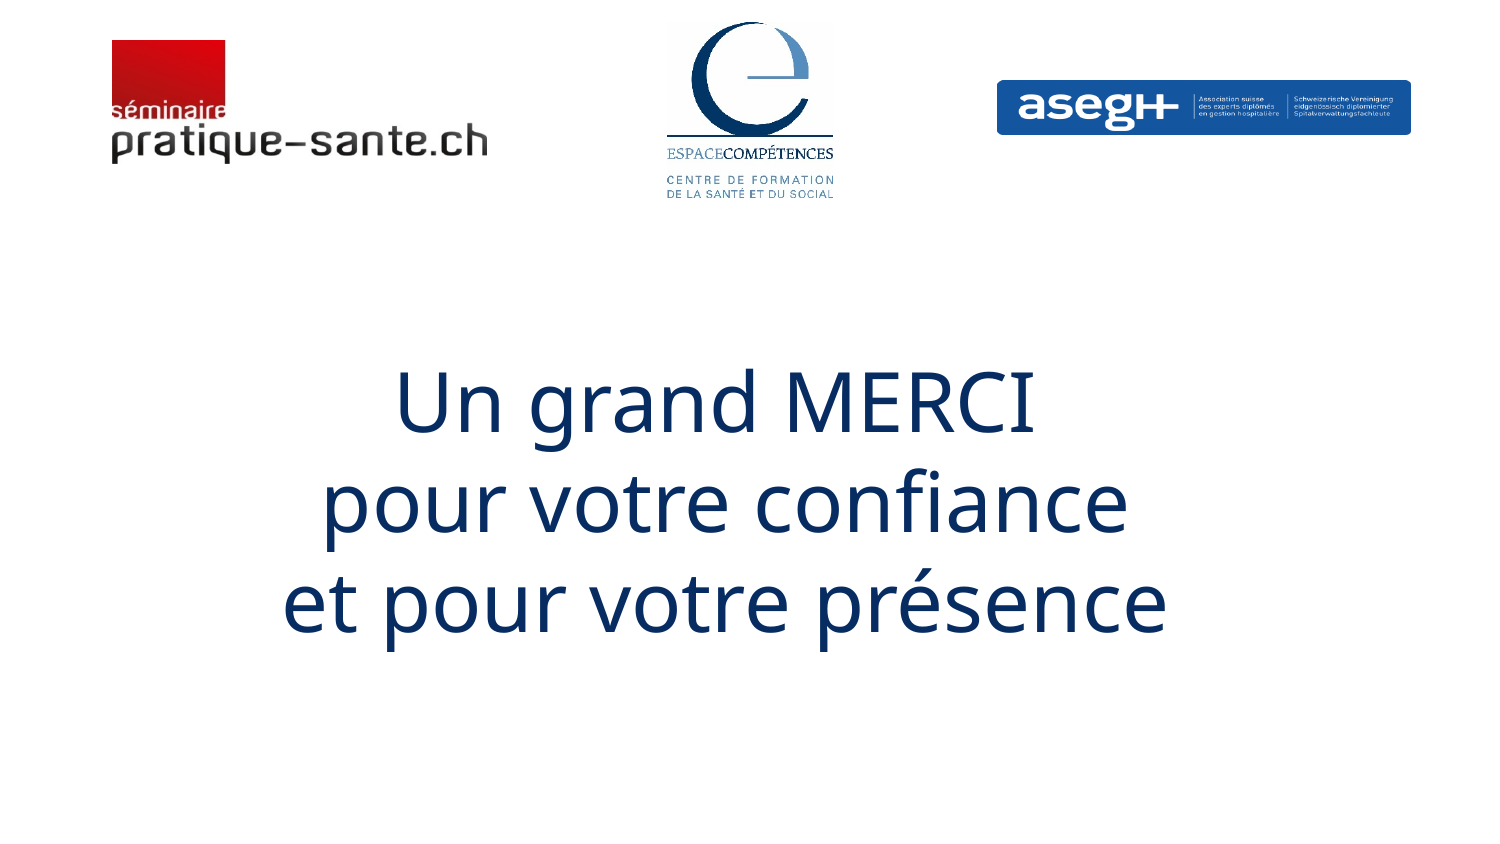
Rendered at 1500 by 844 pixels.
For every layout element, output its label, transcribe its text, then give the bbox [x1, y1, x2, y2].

title Un grand MERCI pour votre confiance et pour votre présence [88, 339, 1364, 659]
picture [112, 40, 487, 164]
picture [667, 22, 833, 198]
picture [997, 80, 1411, 135]
